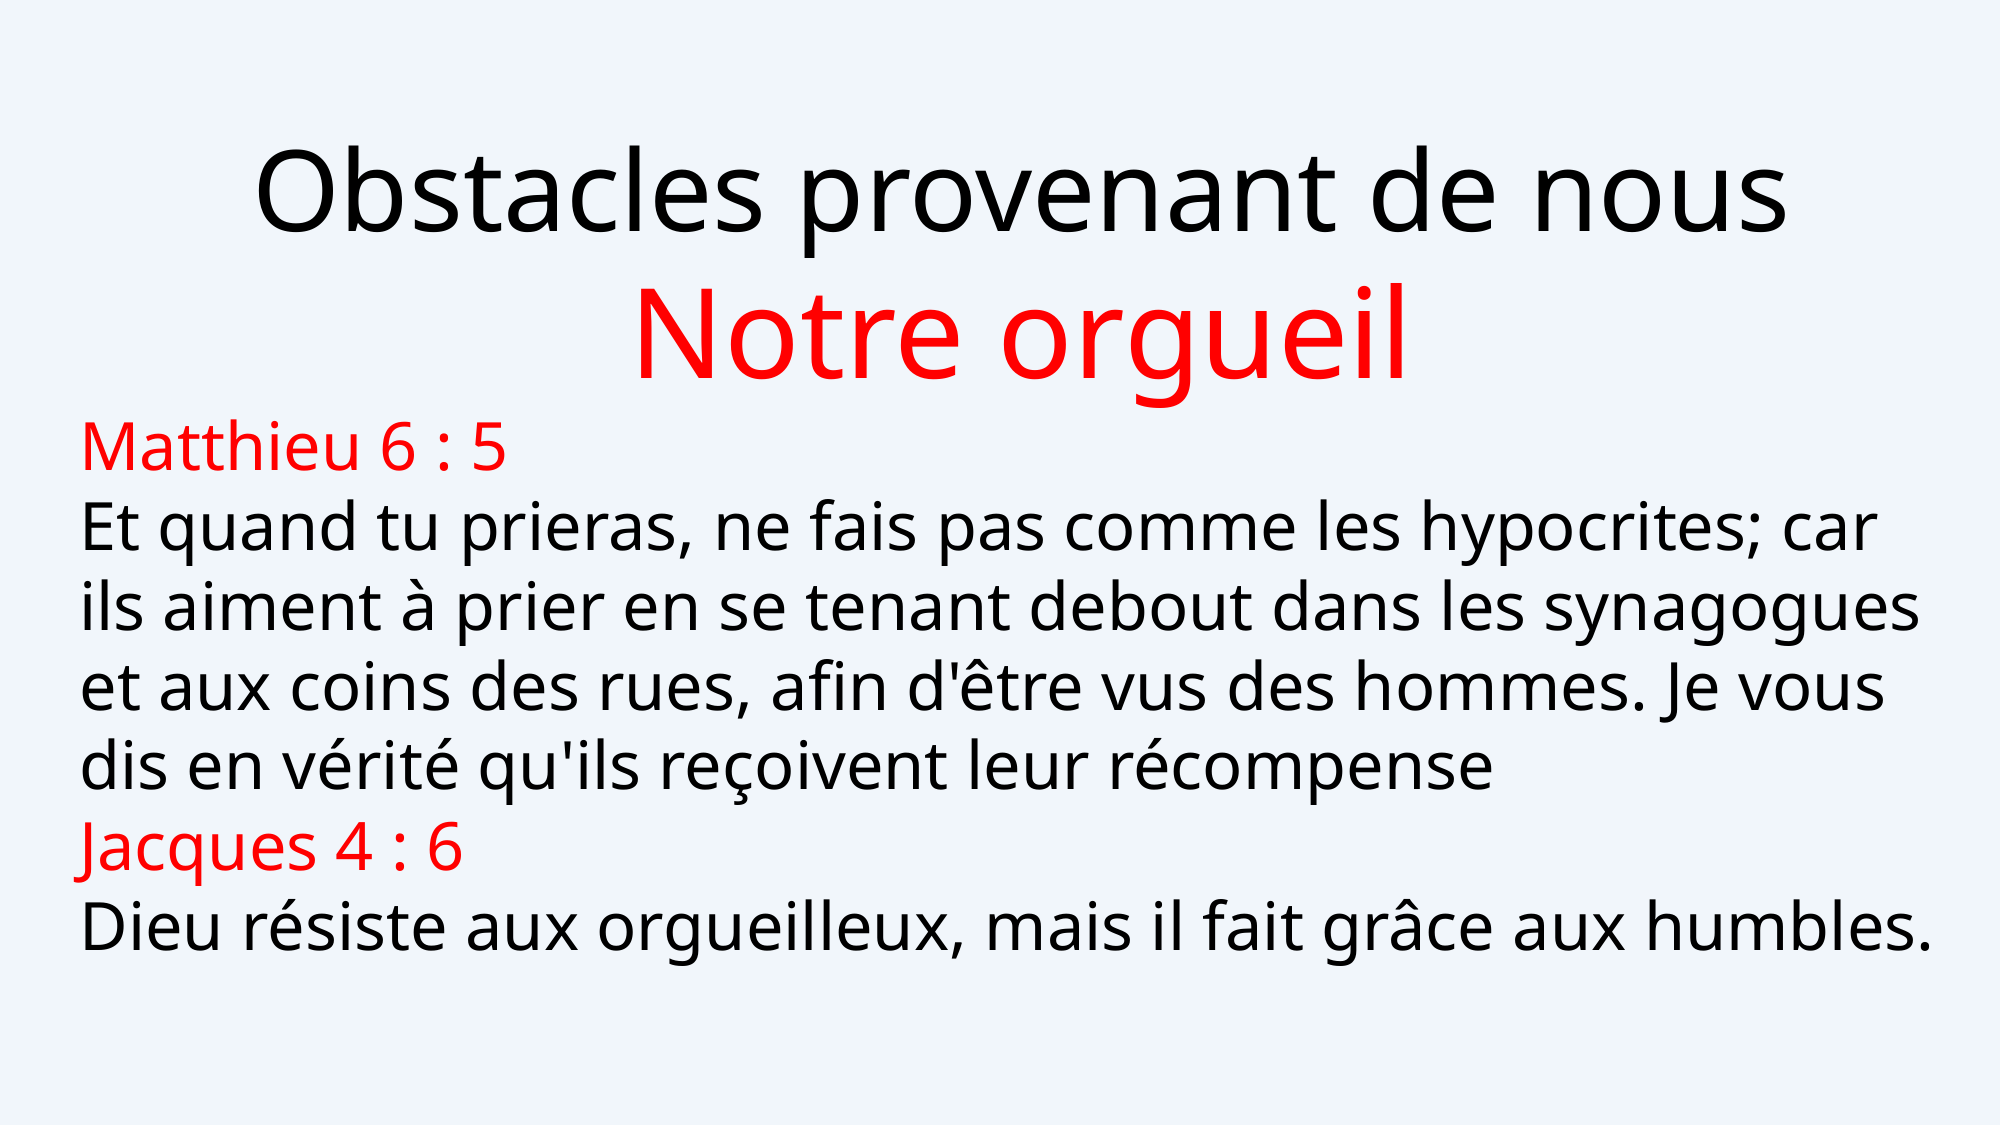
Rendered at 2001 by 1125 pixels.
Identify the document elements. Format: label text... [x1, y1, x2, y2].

text_box Obstacles provenant de nous Notre orgueil Matthieu 6 : 5 Et quand tu prieras, ne fais pas comme les hypocrites; car ils aiment à prier en se tenant debout dans les synagogues et aux coins des rues, afin d'être vus des hommes. Je vous dis en vérité qu'ils reçoivent leur récompense Jacques 4 : 6 Dieu résiste aux orgueilleux, mais il fait grâce aux humbles. [64, 111, 1979, 1051]
